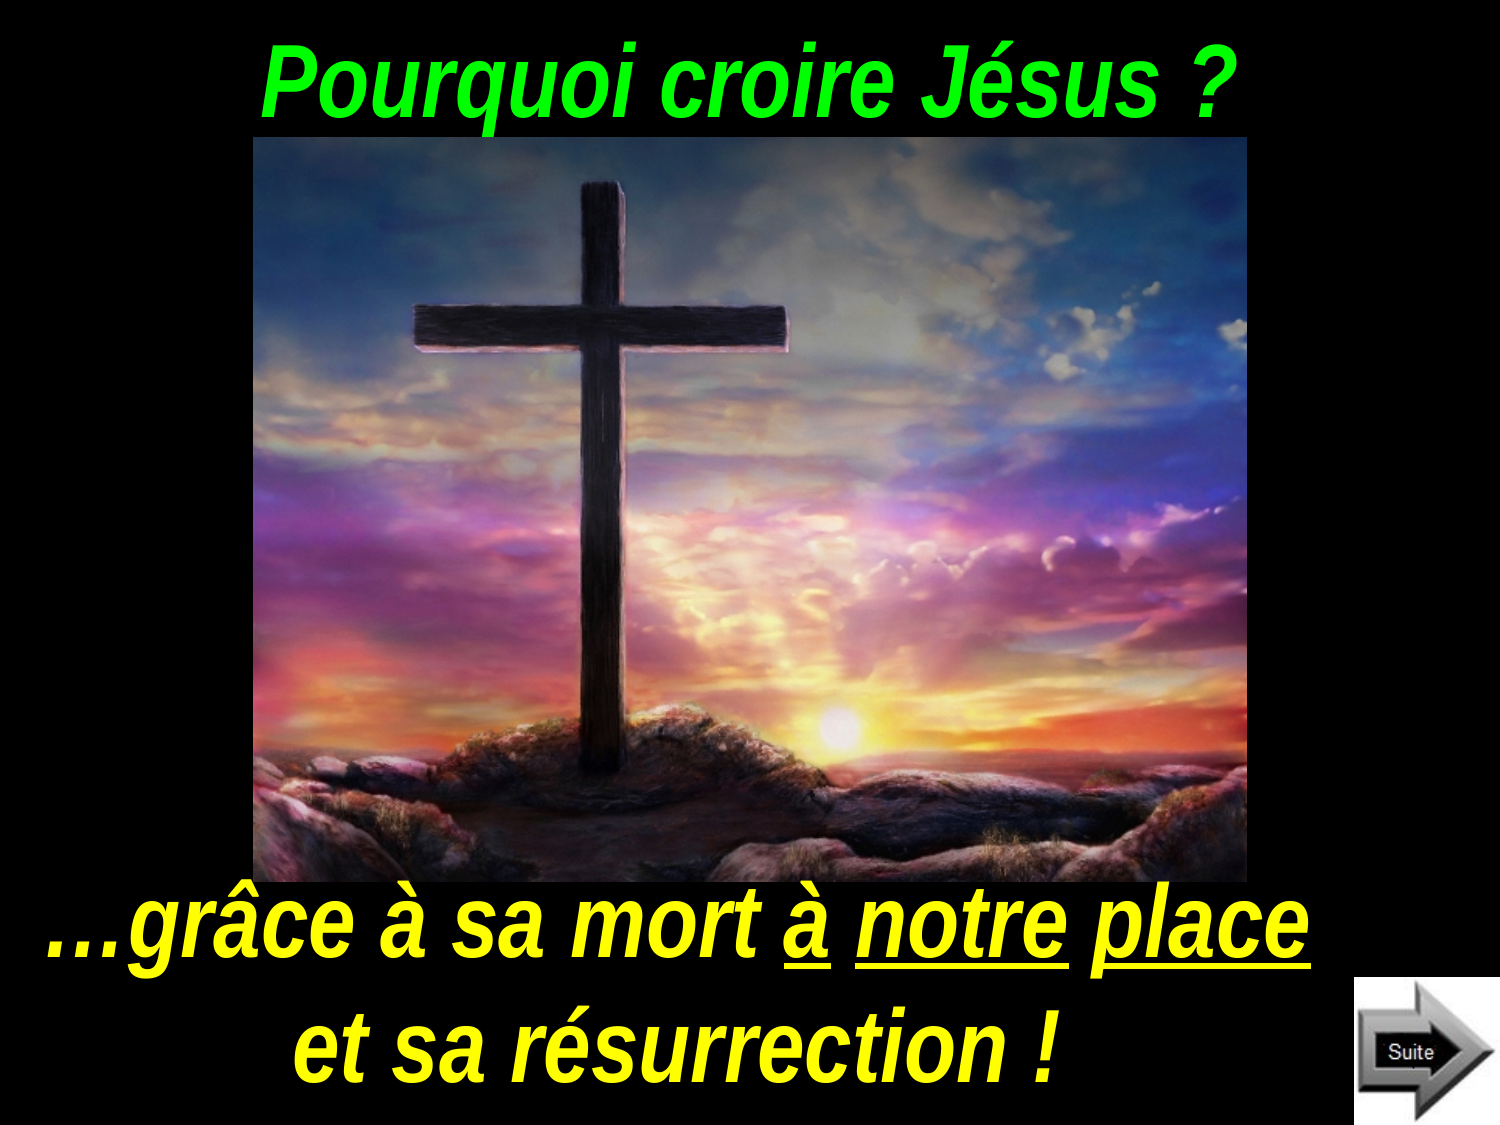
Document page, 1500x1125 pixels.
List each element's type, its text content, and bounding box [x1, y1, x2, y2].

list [253, 136, 1247, 882]
title Pourquoi croire Jésus ? [0, 5, 1500, 149]
list …grâce à sa mort à notre place et sa résurrection ! [1, 846, 1353, 1125]
picture [1354, 977, 1500, 1125]
